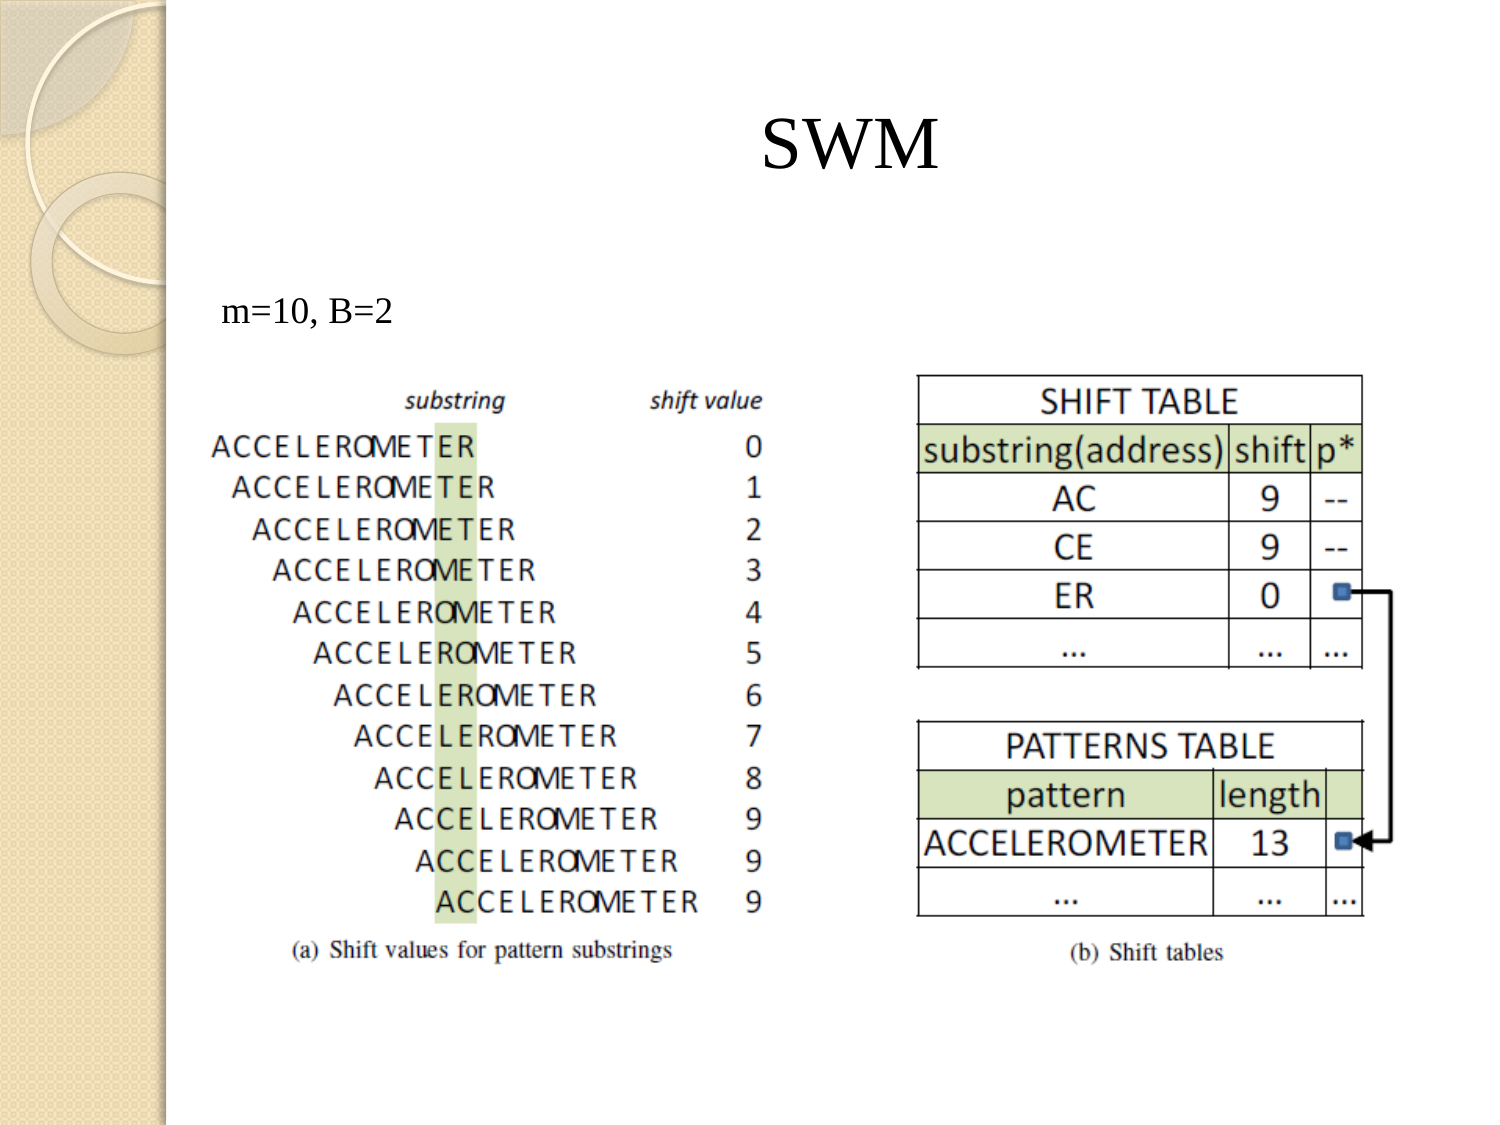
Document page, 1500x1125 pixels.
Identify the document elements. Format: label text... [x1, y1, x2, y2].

picture [879, 361, 1454, 978]
text_box m=10, B=2 [206, 278, 632, 339]
title SWM [235, 45, 1466, 233]
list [194, 373, 785, 966]
